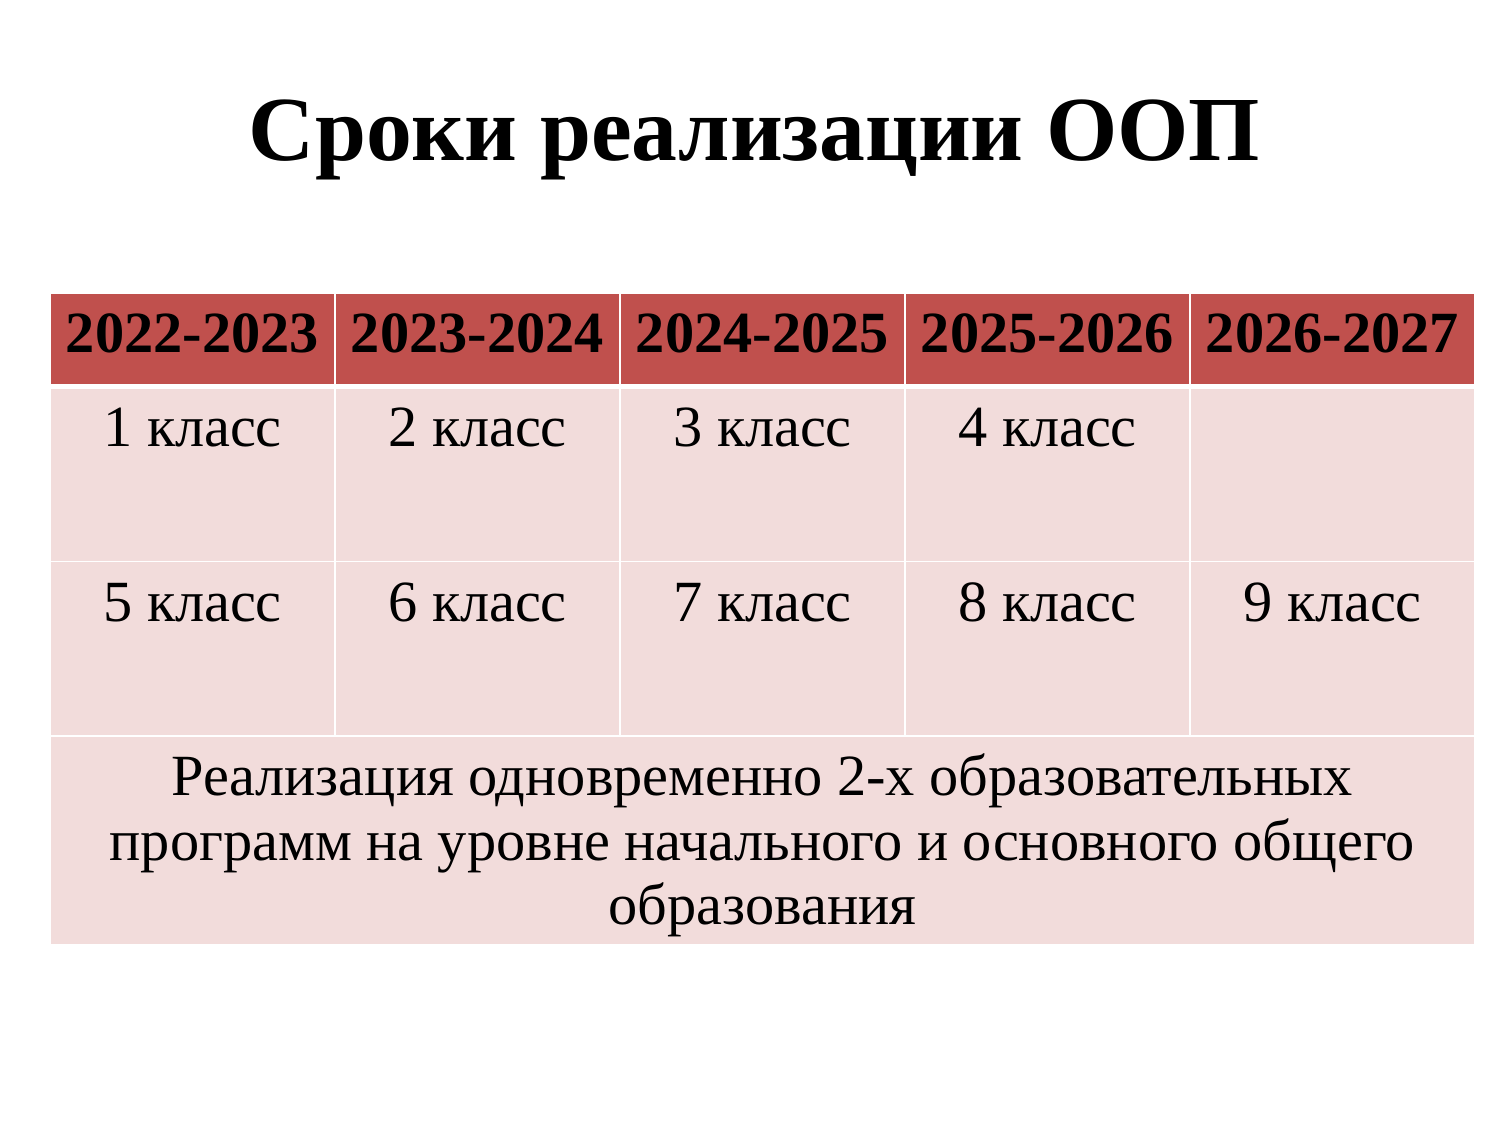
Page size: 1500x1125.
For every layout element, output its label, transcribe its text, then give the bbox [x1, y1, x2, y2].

title Сроки реализации ООП [35, 35, 1475, 213]
table_cell 5 класс [51, 562, 334, 735]
table_header 2026-2027 [1191, 294, 1474, 384]
table_header 2022-2023 [51, 294, 334, 384]
table_cell 3 класс [621, 389, 904, 561]
table_cell 7 класс [621, 562, 904, 735]
table_cell Реализация одновременно 2-х образовательных программ на уровне начального и основного общего образования [51, 737, 1474, 944]
table_cell 1 класс [51, 389, 334, 561]
table_cell 8 класс [906, 562, 1189, 735]
table_header 2024-2025 [621, 294, 904, 384]
table_header 2023-2024 [336, 294, 619, 384]
table_cell 2 класс [336, 389, 619, 561]
table_cell 9 класс [1191, 562, 1474, 735]
table_cell 6 класс [336, 562, 619, 735]
table_cell [1191, 389, 1474, 561]
table_cell 4 класс [906, 389, 1189, 561]
table_header 2025-2026 [906, 294, 1189, 384]
